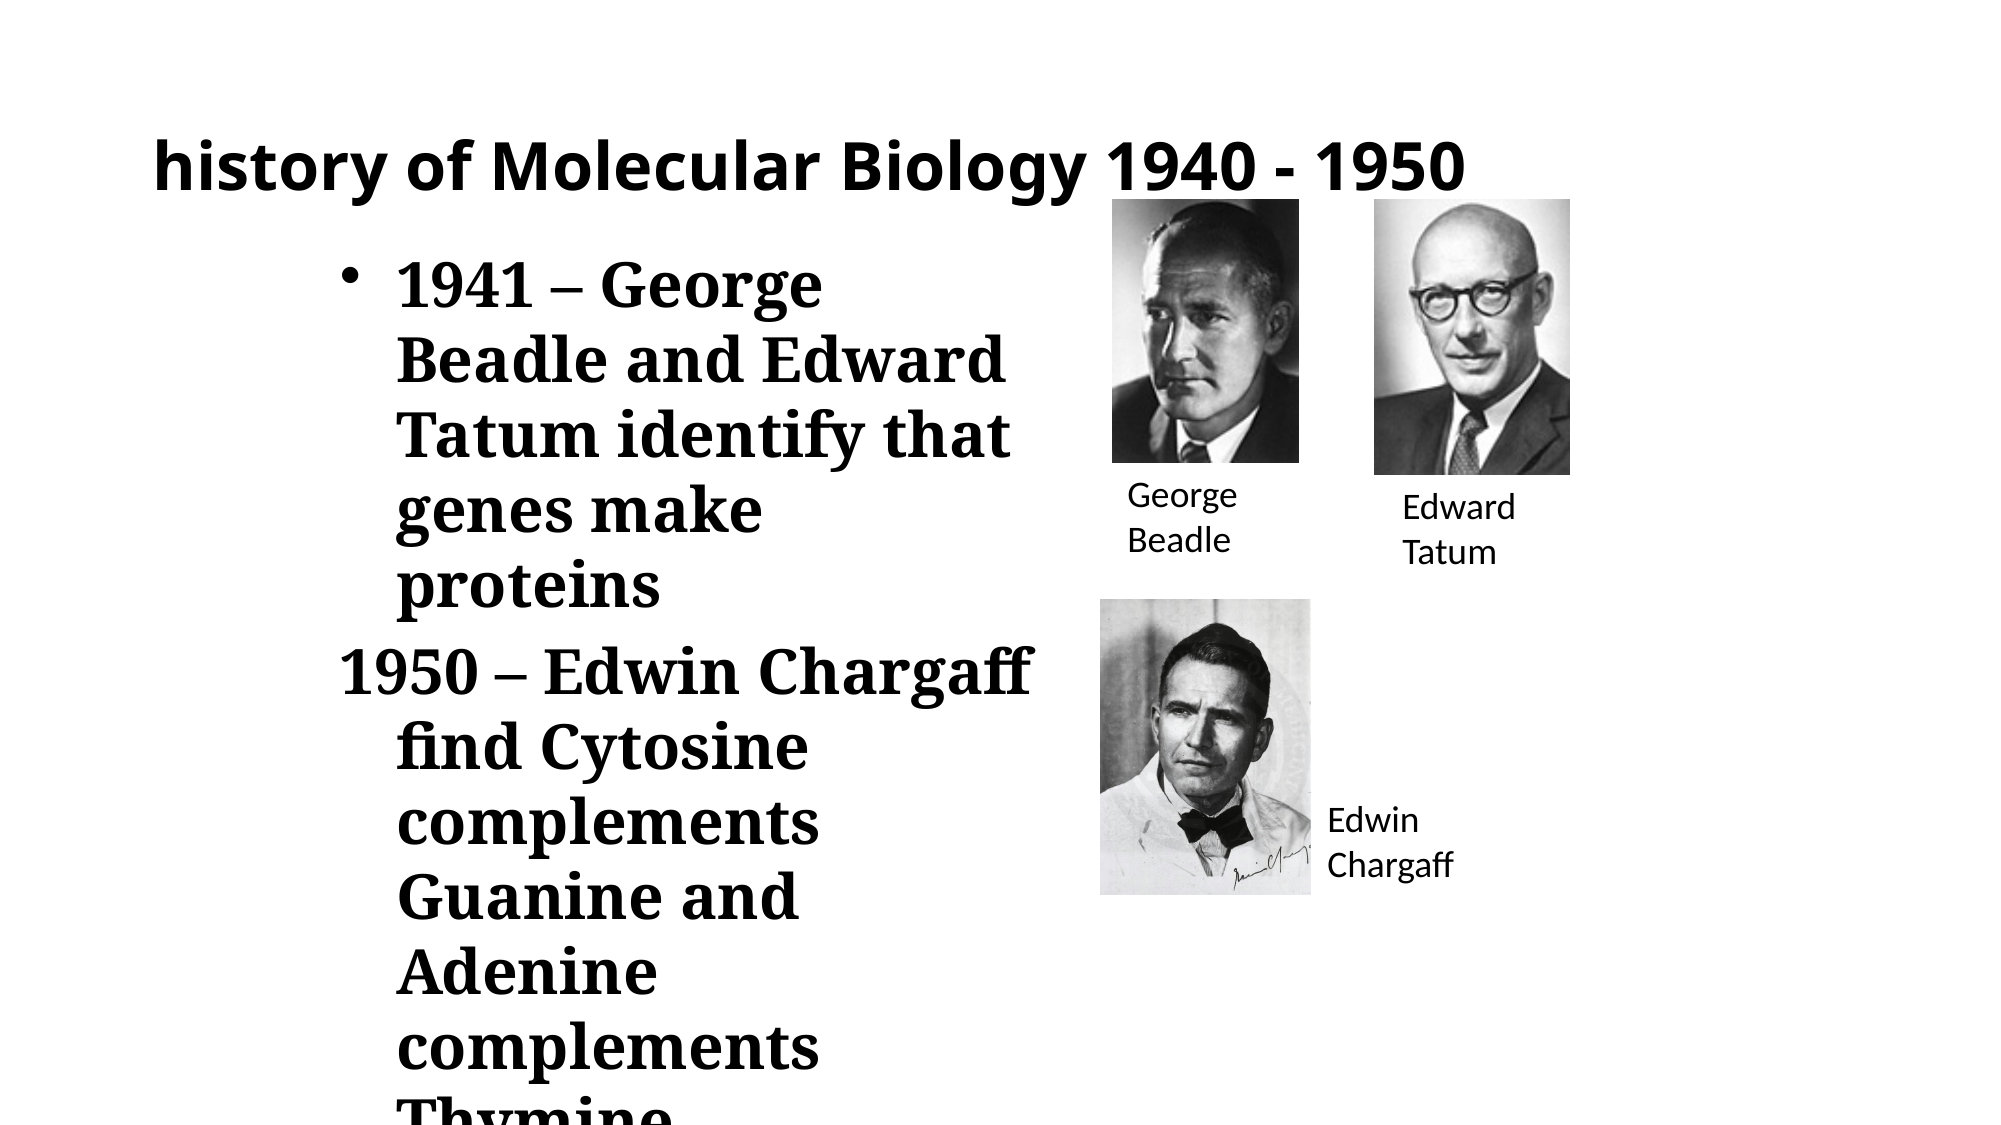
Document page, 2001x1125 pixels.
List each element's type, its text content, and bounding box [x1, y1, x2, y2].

picture [1099, 599, 1311, 895]
text_box Edward Tatum [1387, 476, 1563, 580]
text_box 1941 – George Beadle and Edward Tatum identify that genes make proteins 1950 – Edwin Chargaff find Cytosine complements Guanine and Adenine complements Thymine [324, 237, 1050, 1006]
picture [1112, 199, 1299, 463]
title history of Molecular Biology 1940 - 1950 [137, 59, 1863, 278]
picture [1374, 199, 1571, 476]
text_box Edwin Chargaff [1312, 787, 1488, 893]
text_box George Beadle [1112, 463, 1288, 568]
